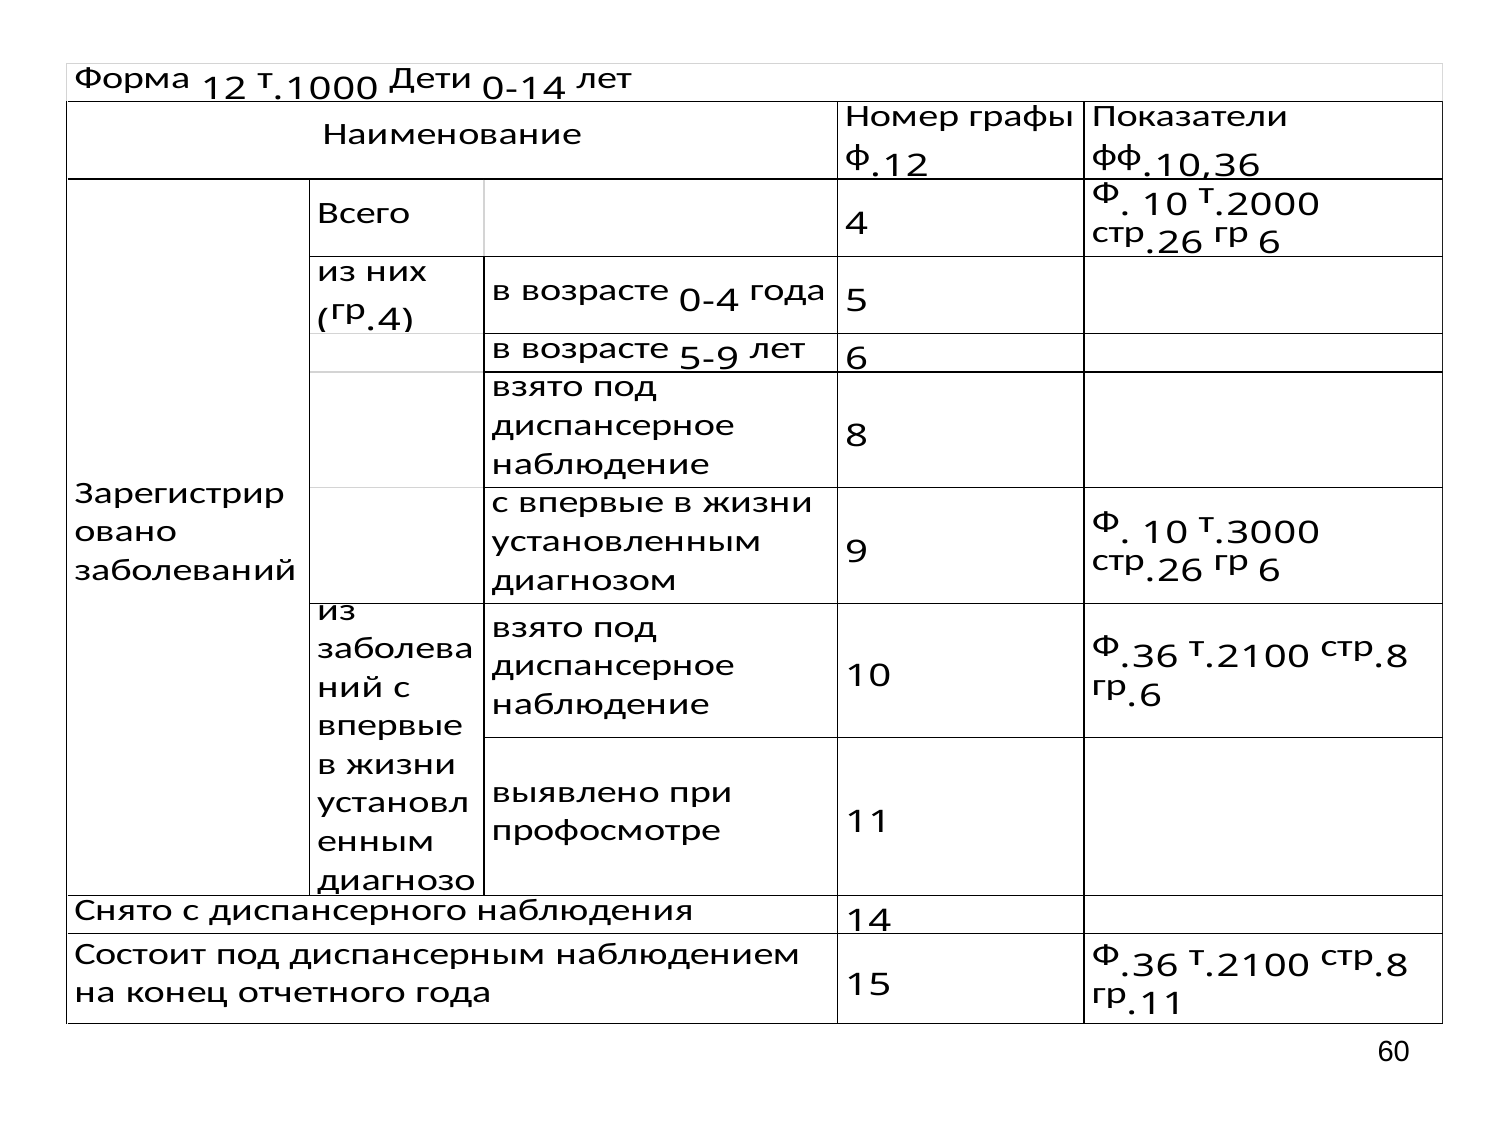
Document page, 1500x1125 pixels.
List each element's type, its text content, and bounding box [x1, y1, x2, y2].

slide_number 60 [1074, 1033, 1425, 1103]
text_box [65, 62, 1445, 1025]
